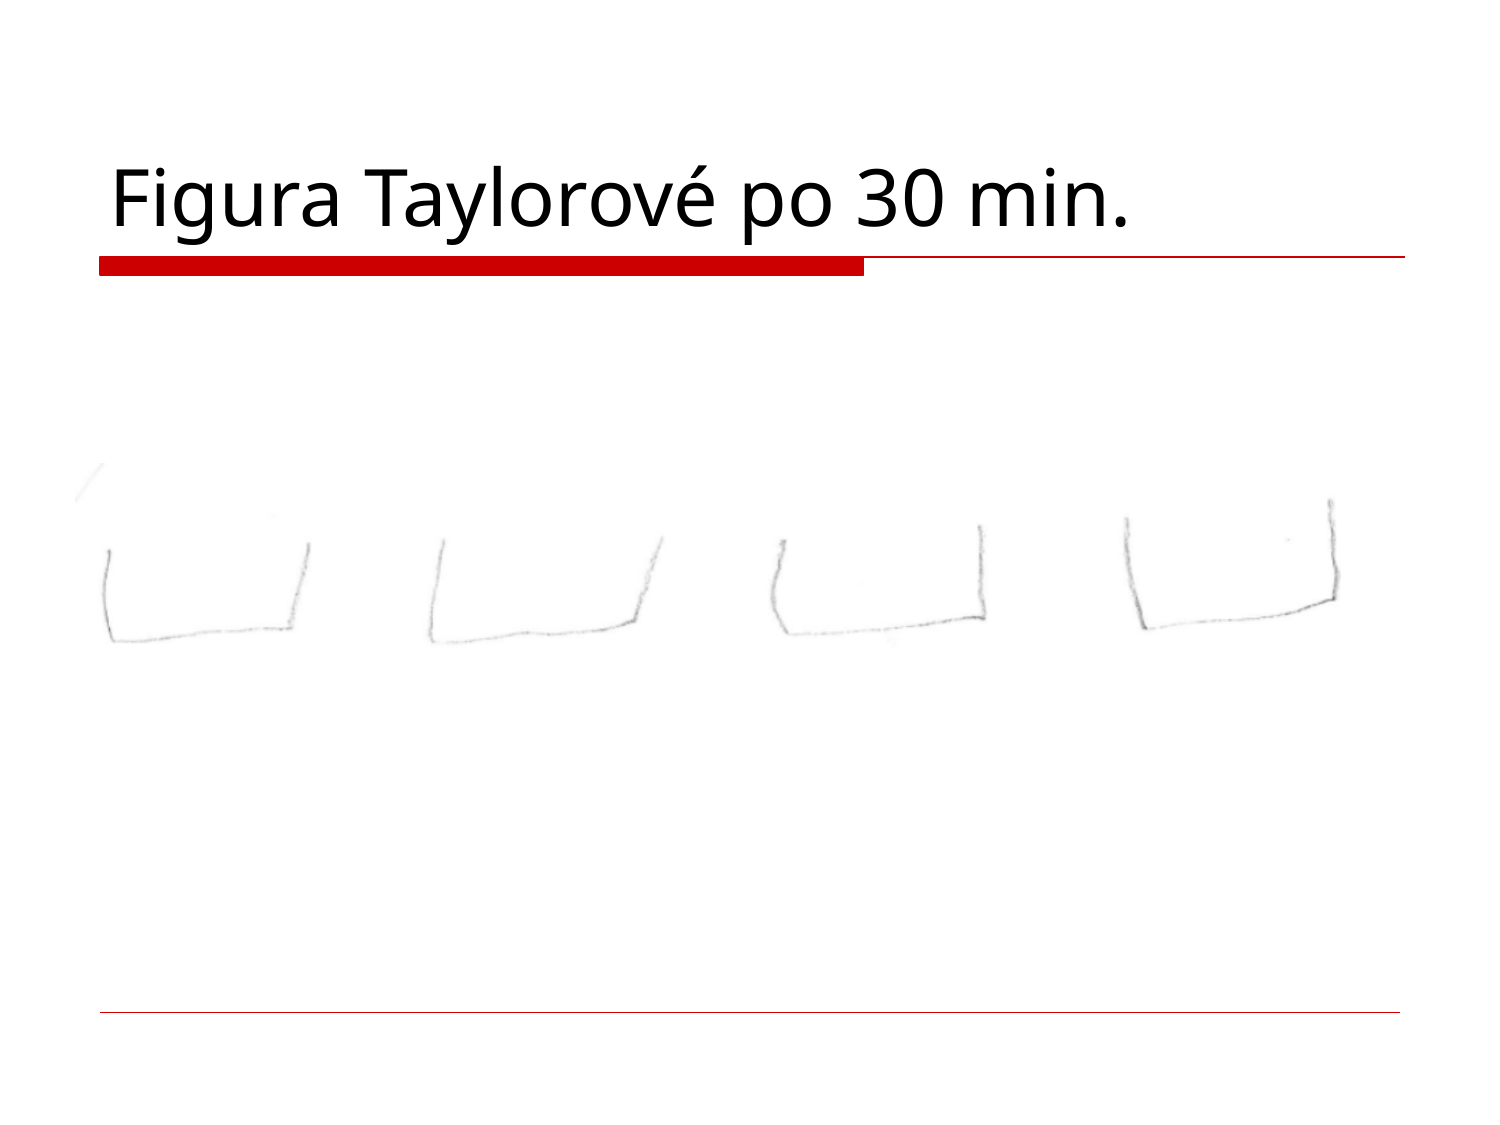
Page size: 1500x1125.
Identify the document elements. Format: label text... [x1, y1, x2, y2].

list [74, 463, 1426, 804]
title Figura Taylorové po 30 min. [94, 50, 1407, 250]
